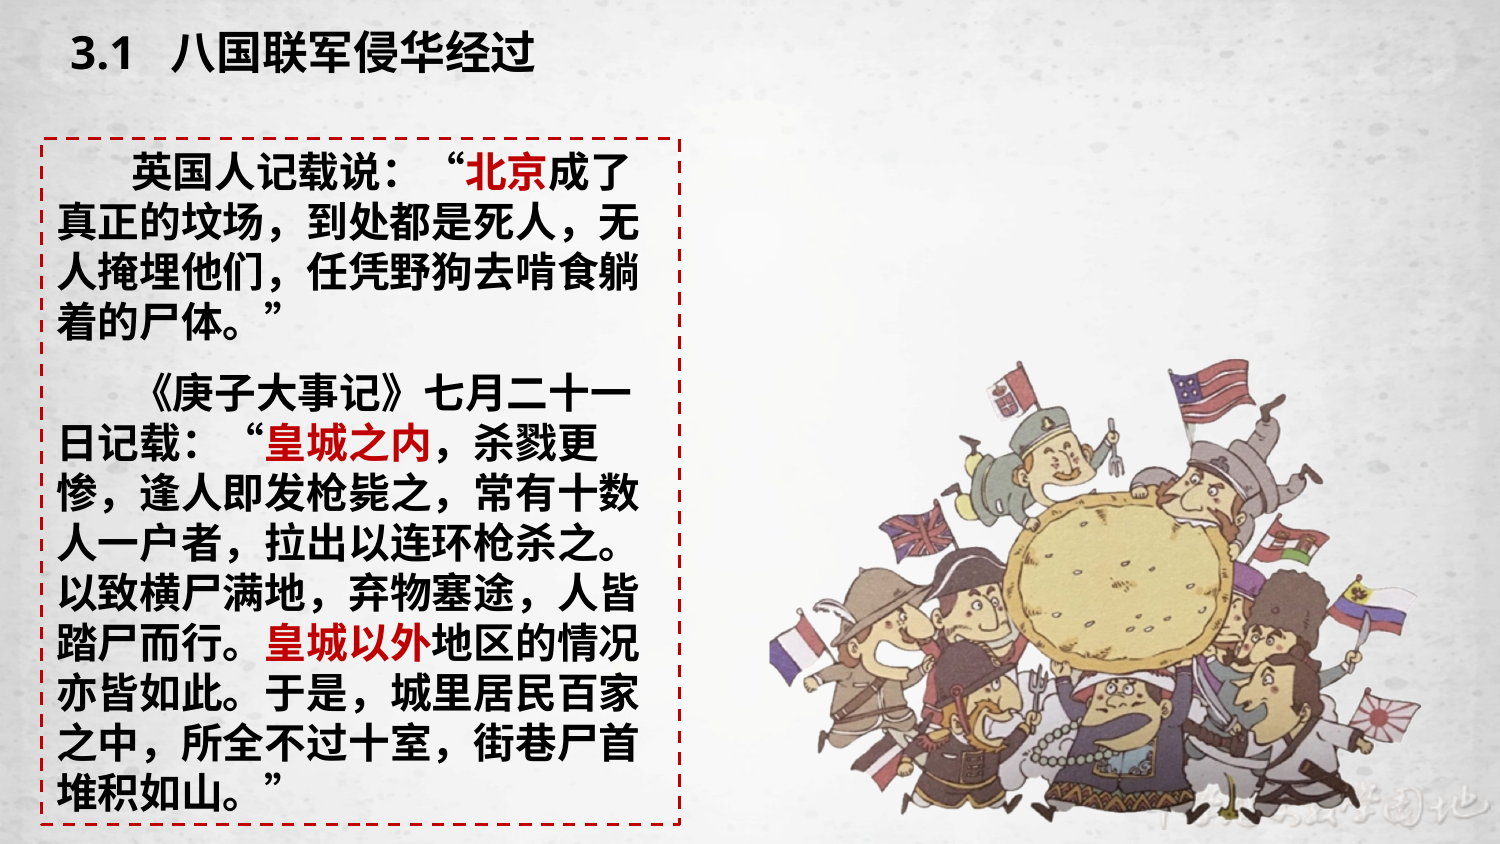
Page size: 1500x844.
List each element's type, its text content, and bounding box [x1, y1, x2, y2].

text_box 3.1 八国联军侵华经过 [58, 17, 673, 85]
picture [0, 0, 1500, 844]
text_box 英国人记载说：“北京成了真正的坟场，到处都是死人，无人掩埋他们，任凭野狗去啃食躺着的尸体。” 《庚子大事记》七月二十一日记载：“皇城之内，杀戮更惨，逢人即发枪毙之，常有十数人一户者，拉出以连环枪杀之。以致横尸满地，弃物塞途，人皆踏尸而行。皇城以外地区的情况亦皆如此。于是，城里居民百家之中，所全不过十室，街巷尸首堆积如山。” [41, 138, 680, 825]
